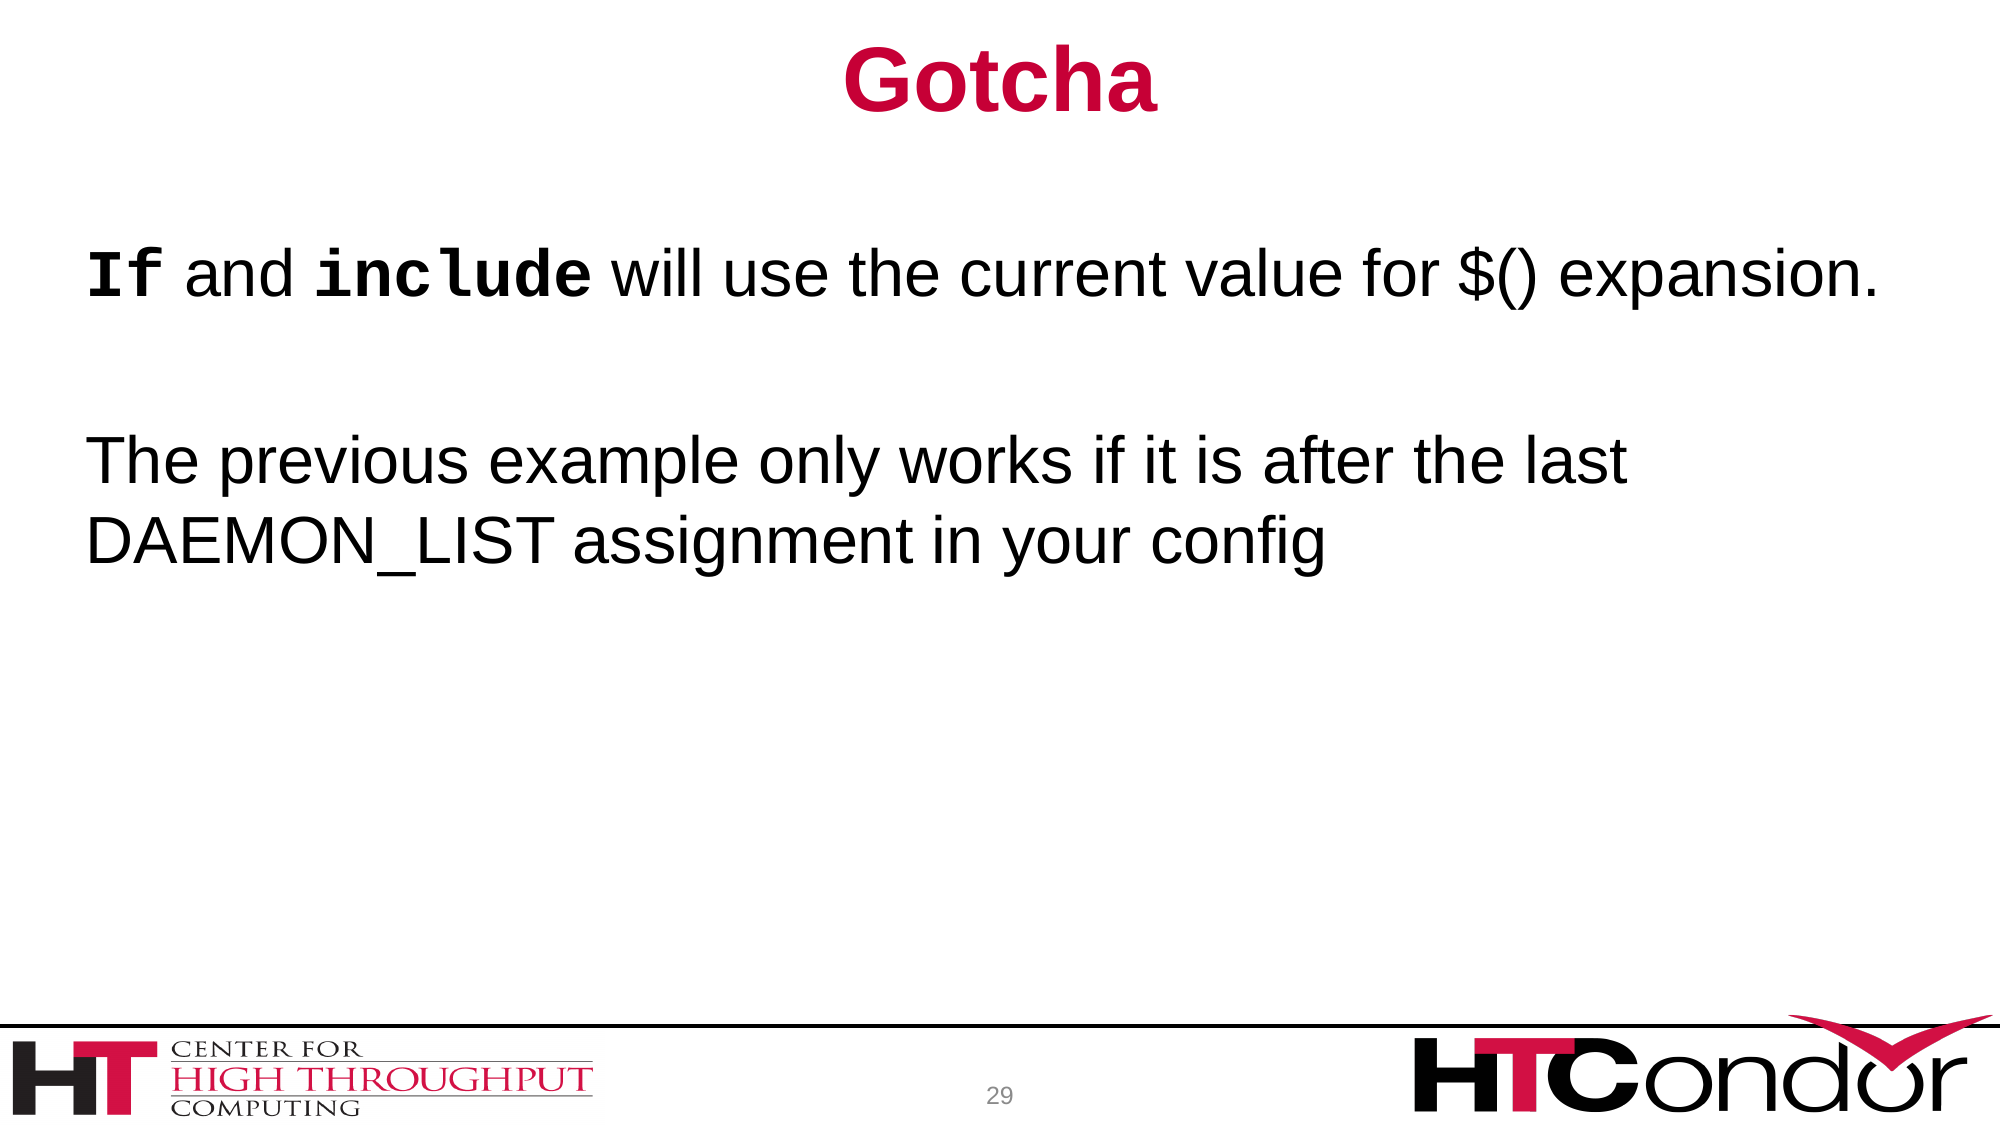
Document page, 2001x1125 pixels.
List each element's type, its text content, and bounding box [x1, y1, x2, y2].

list If and include will use the current value for $() expansion. The previous example only works if it is after the last DAEMON_LIST assignment in your config [70, 222, 1908, 916]
picture [0, 1029, 605, 1125]
picture [1407, 1014, 2000, 1119]
slide_number 29 [766, 1065, 1234, 1125]
title Gotcha [0, 0, 2000, 150]
